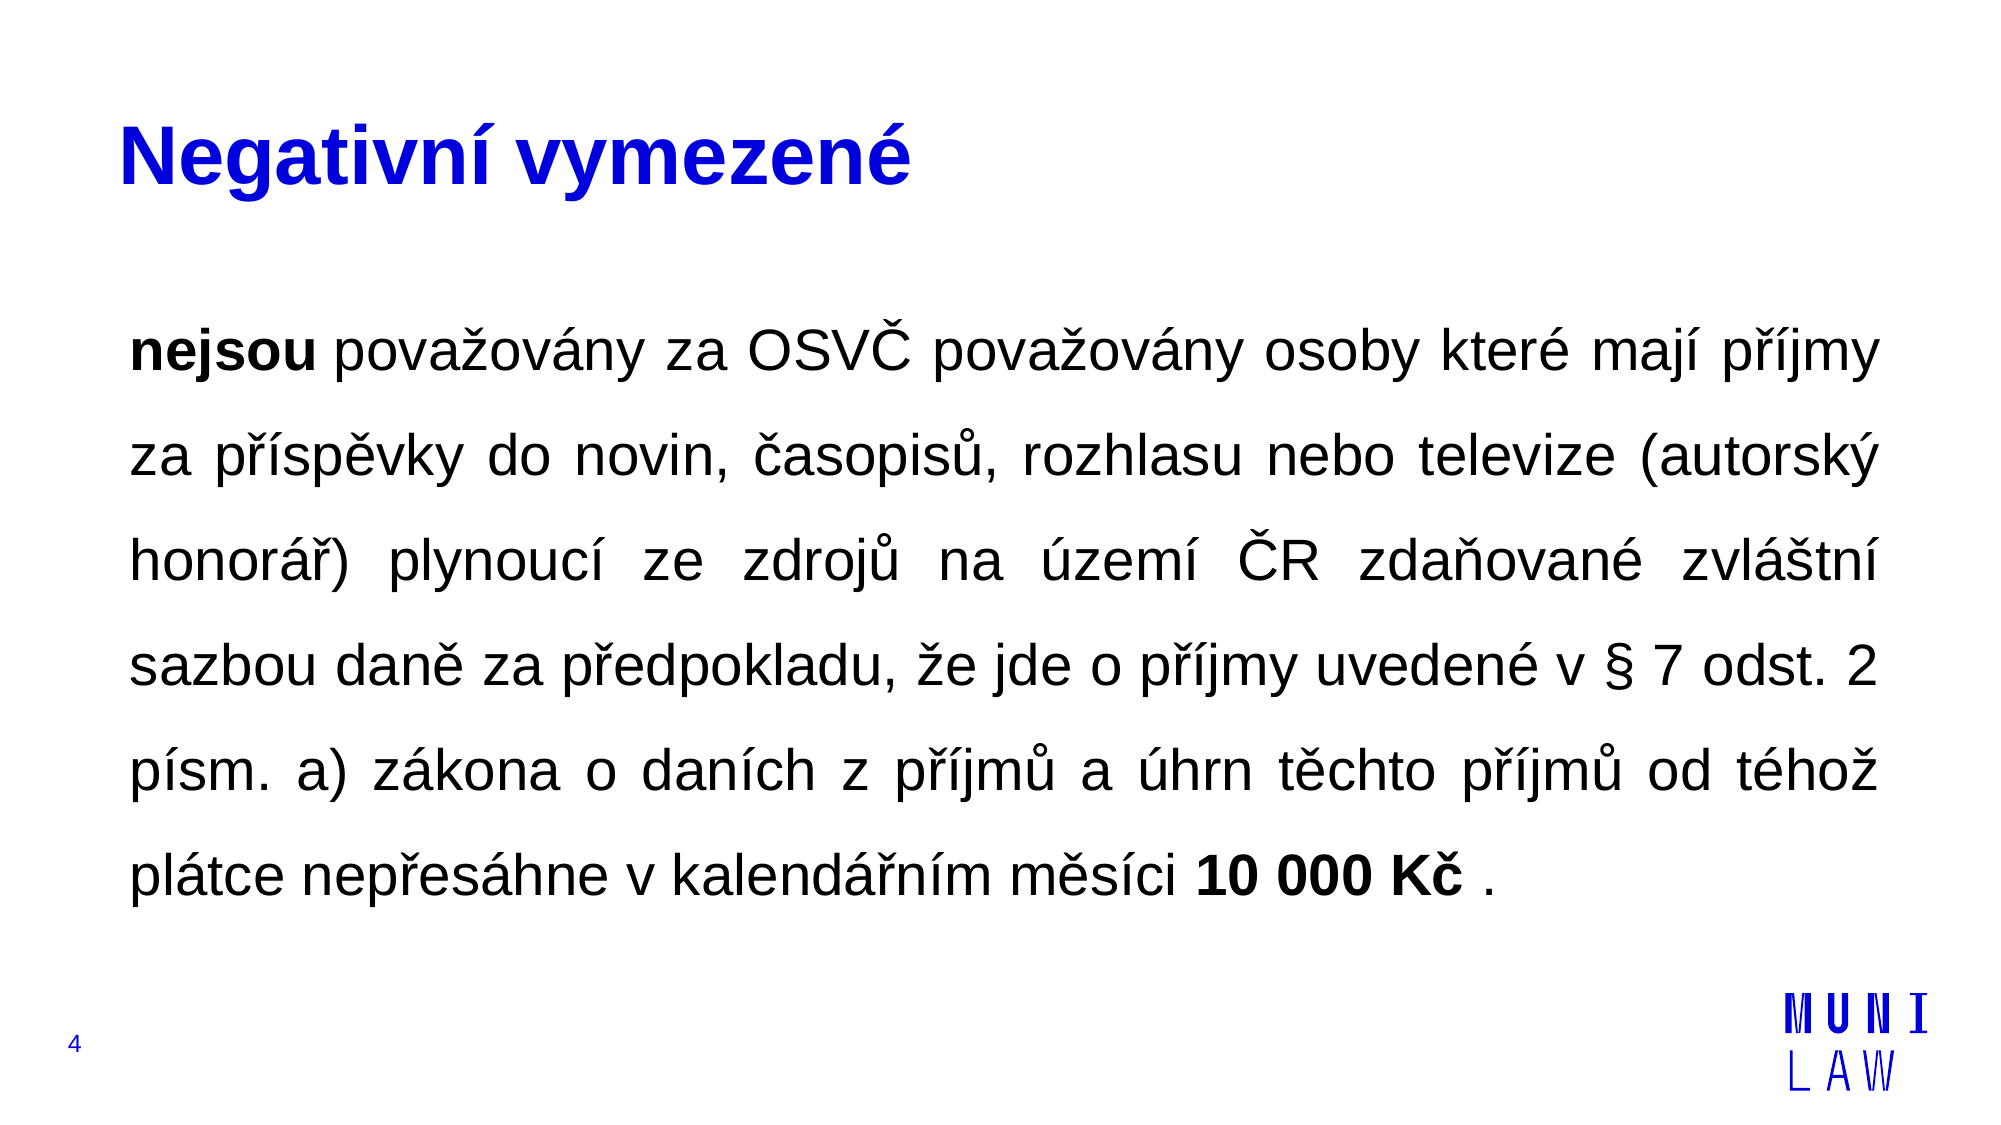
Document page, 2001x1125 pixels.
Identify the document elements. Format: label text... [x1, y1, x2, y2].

list nejsou považovány za OSVČ považovány osoby které mají příjmy za příspěvky do novin, časopisů, rozhlasu nebo televize (autorský honorář) plynoucí ze zdrojů na území ČR zdaňované zvláštní sazbou daně za předpokladu, že jde o příjmy uvedené v § 7 odst. 2 písm. a) zákona o daních z příjmů a úhrn těchto příjmů od téhož plátce nepřesáhne v kalendářním měsíci 10 000 Kč . [118, 277, 1883, 957]
slide_number 4 [67, 1021, 110, 1063]
title Negativní vymezené [118, 118, 1883, 193]
